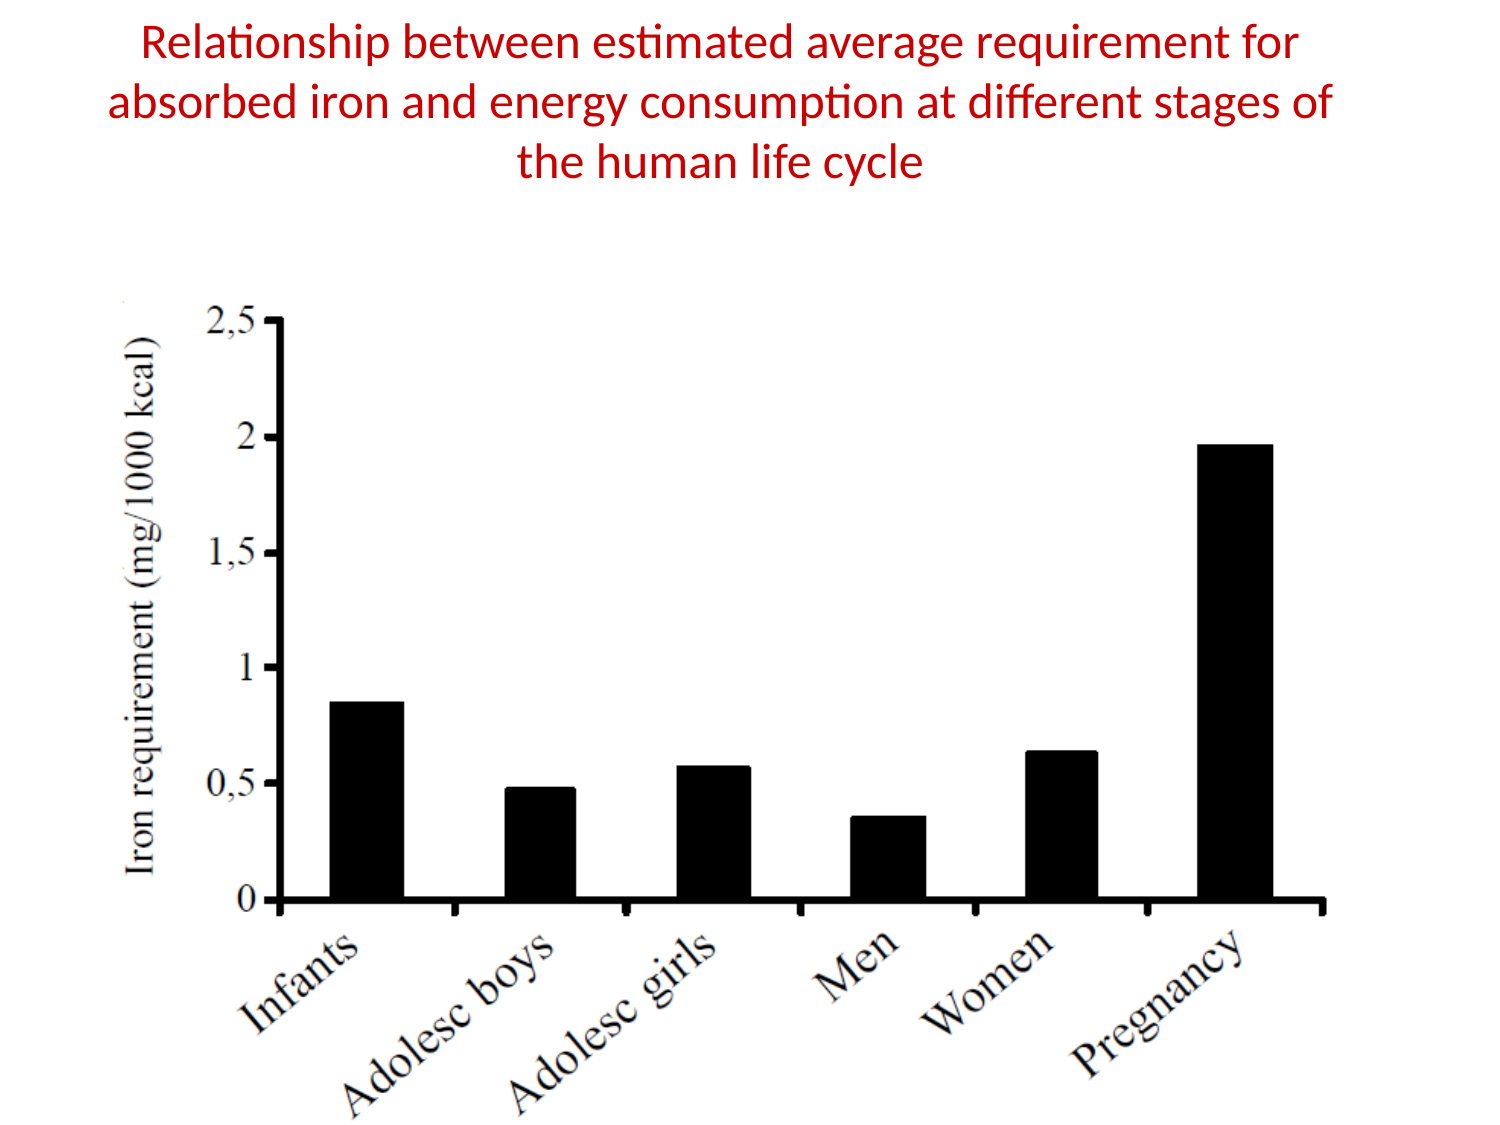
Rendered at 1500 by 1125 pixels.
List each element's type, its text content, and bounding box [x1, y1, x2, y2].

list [99, 207, 1342, 1125]
title Relationship between estimated average requirement for absorbed iron and energy consumption at different stages of the human life cycle [64, 0, 1376, 197]
